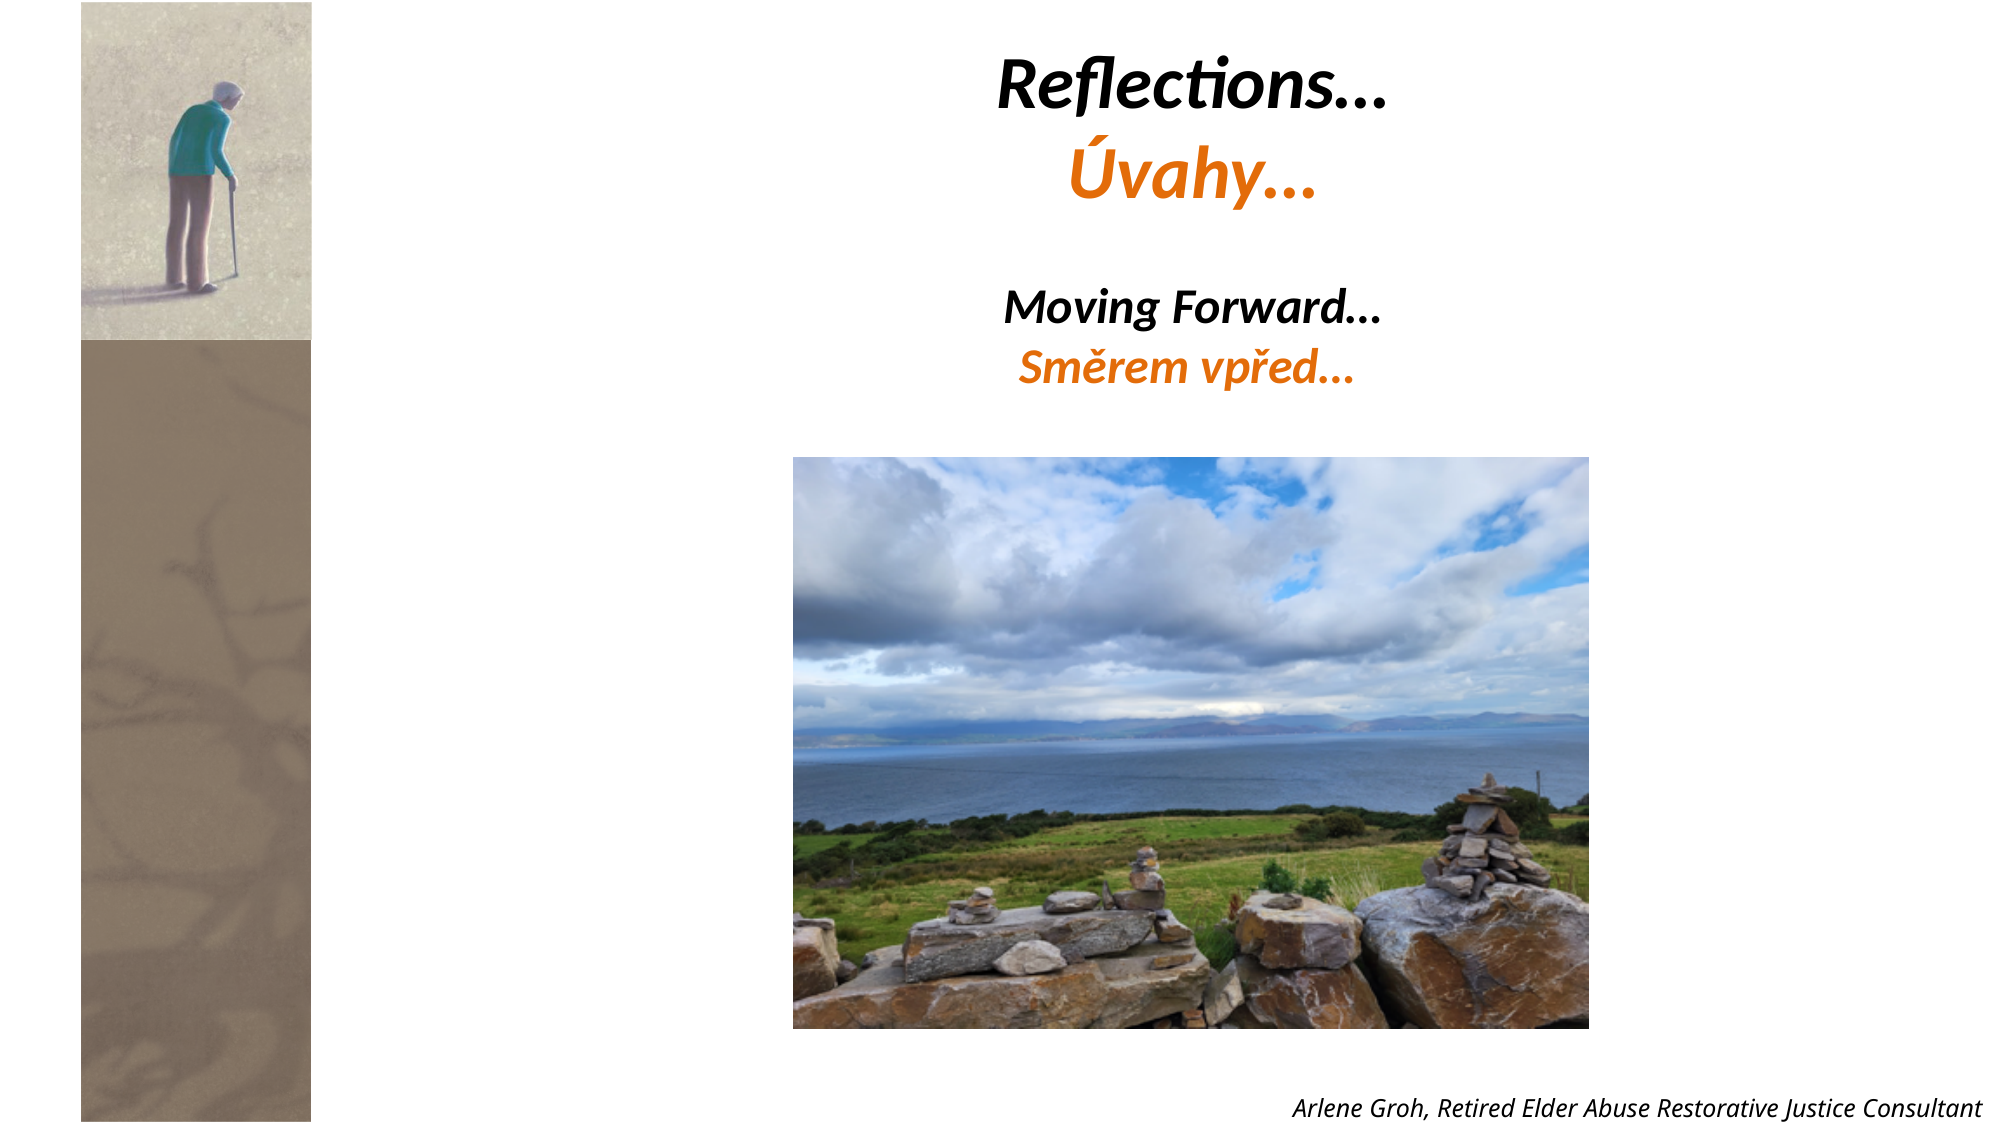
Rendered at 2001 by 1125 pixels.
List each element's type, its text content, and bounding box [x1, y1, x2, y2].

text_box Arlene Groh, Retired Elder Abuse Restorative Justice Consultant [314, 1046, 2000, 1125]
text_box Reflections… Úvahy… Moving Forward… Směrem vpřed… [692, 26, 1693, 401]
picture [793, 457, 1589, 1029]
picture [78, 0, 314, 1125]
